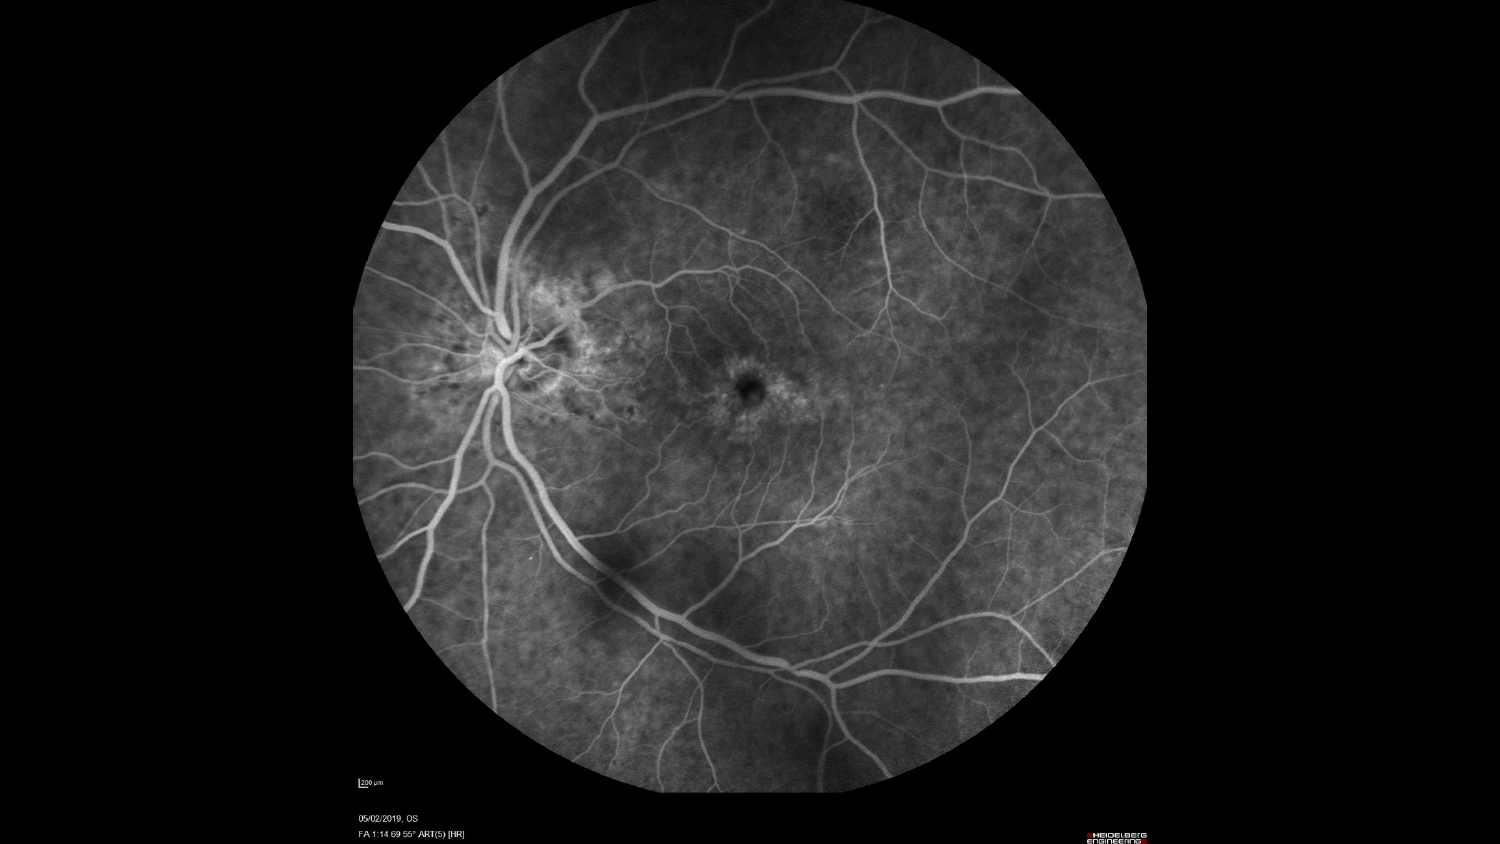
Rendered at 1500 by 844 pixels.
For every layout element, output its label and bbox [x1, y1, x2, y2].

picture [353, 0, 1147, 844]
